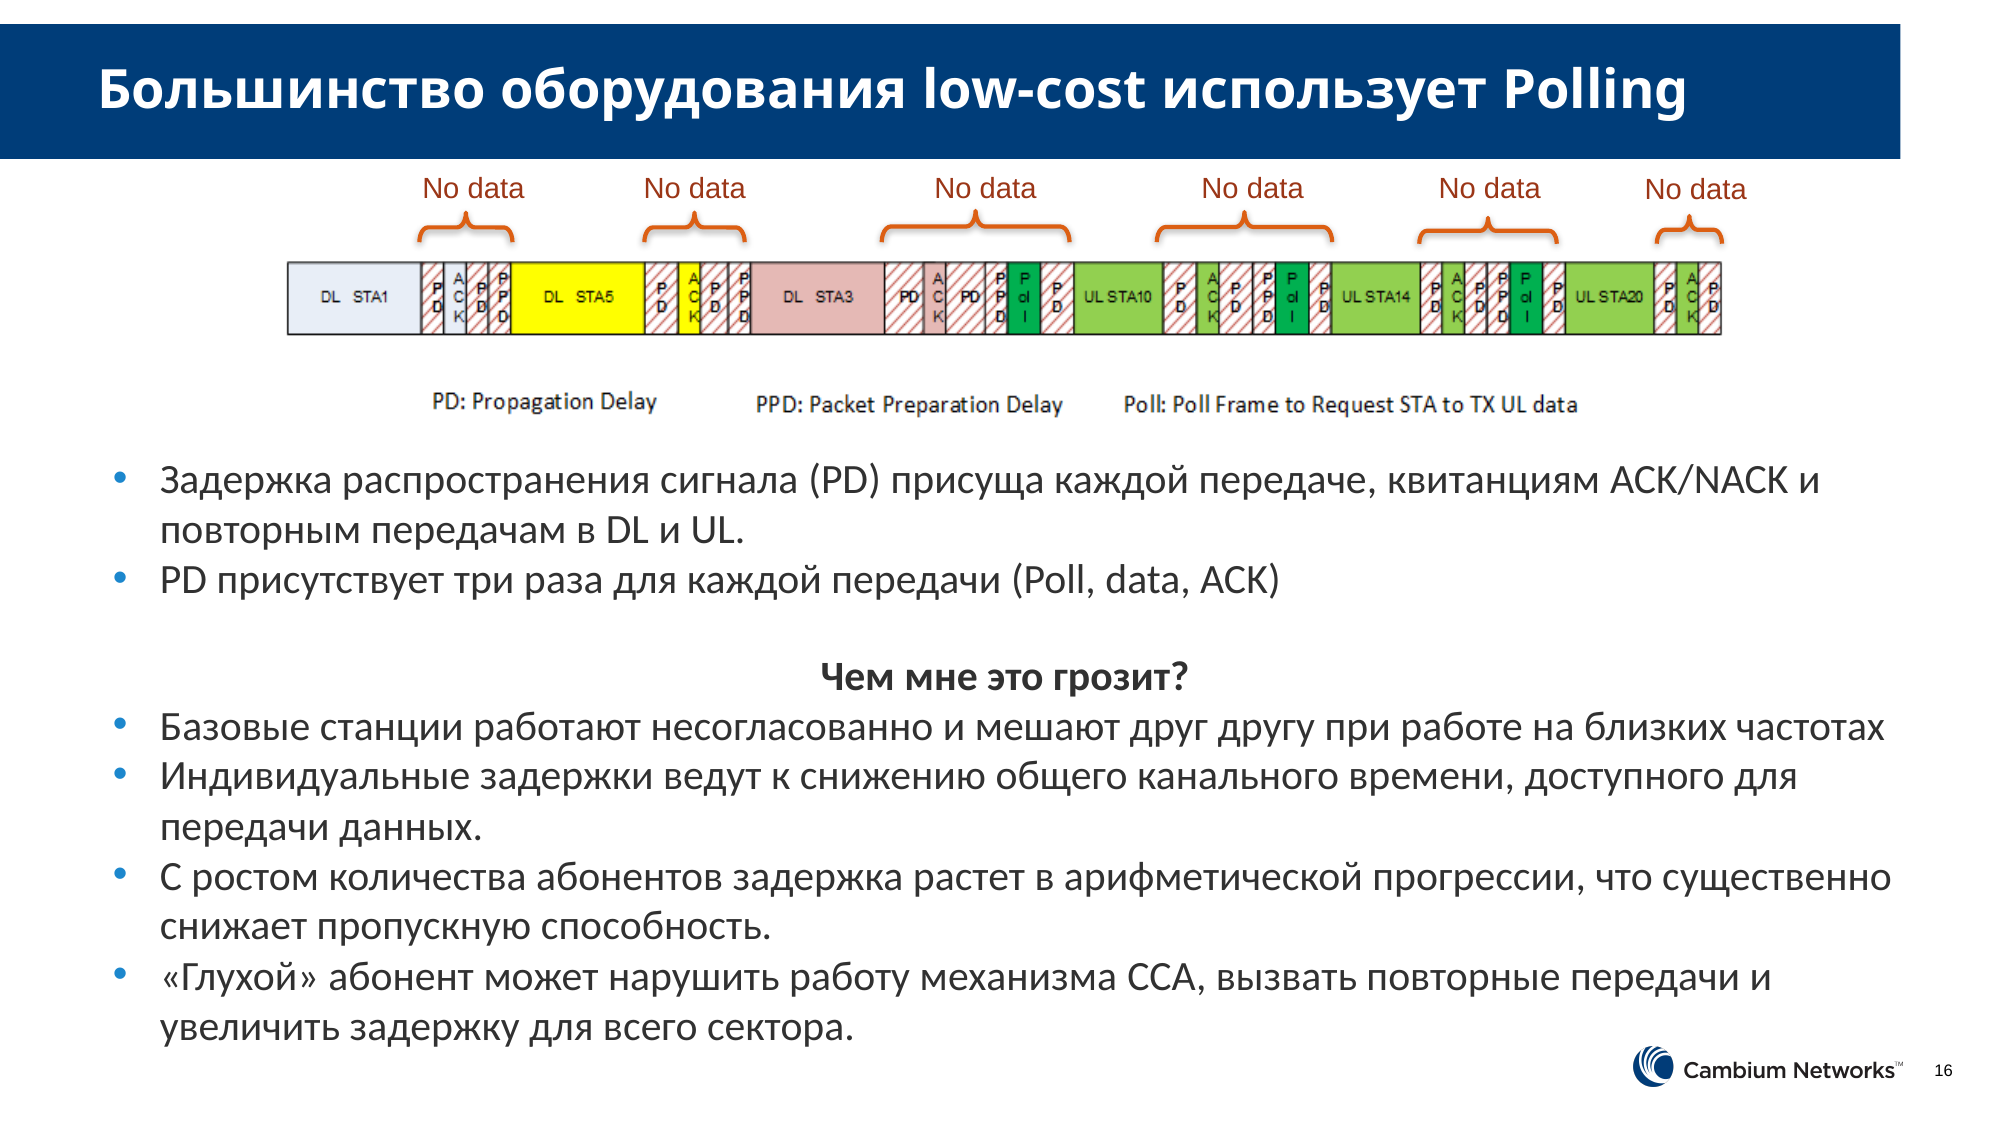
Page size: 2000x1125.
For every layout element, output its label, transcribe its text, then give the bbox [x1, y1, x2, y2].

text_box No data [1423, 162, 1556, 213]
text_box No data [1186, 162, 1319, 213]
text_box [879, 213, 1072, 243]
title Большинство оборудования low-cost использует Polling [0, 30, 1875, 151]
text_box Задержка распространения сигнала (PD) присуща каждой передаче, квитанциям ACK/NACK и повторным передачам в DL и UL. PD присутствует три раза для каждой передачи (Poll, data, ACK) [98, 444, 1892, 640]
text_box [1154, 213, 1335, 243]
text_box [642, 213, 747, 243]
text_box No data [919, 162, 1052, 213]
text_box No data [628, 162, 762, 213]
picture [1633, 1056, 1903, 1087]
text_box [1417, 215, 1559, 244]
picture [269, 260, 1745, 434]
text_box No data [1629, 162, 1763, 213]
text_box No data [407, 162, 540, 213]
text_box [417, 213, 515, 243]
text_box [1654, 213, 1725, 244]
text_box Чем мне это грозит? Базовые станции работают несогласованно и мешают друг другу при работе на близких частотах Индивидуальные задержки ведут к снижению общего канального времени, доступного для передачи данных. С ростом количества абонентов задержка растет в арифметической прогрессии, что существенно снижает пропускную способность. «Глухой» абонент может нарушить работу механизма CCA, вызвать повторные передачи и увеличить задержку для всего сектора. [98, 640, 1912, 1056]
